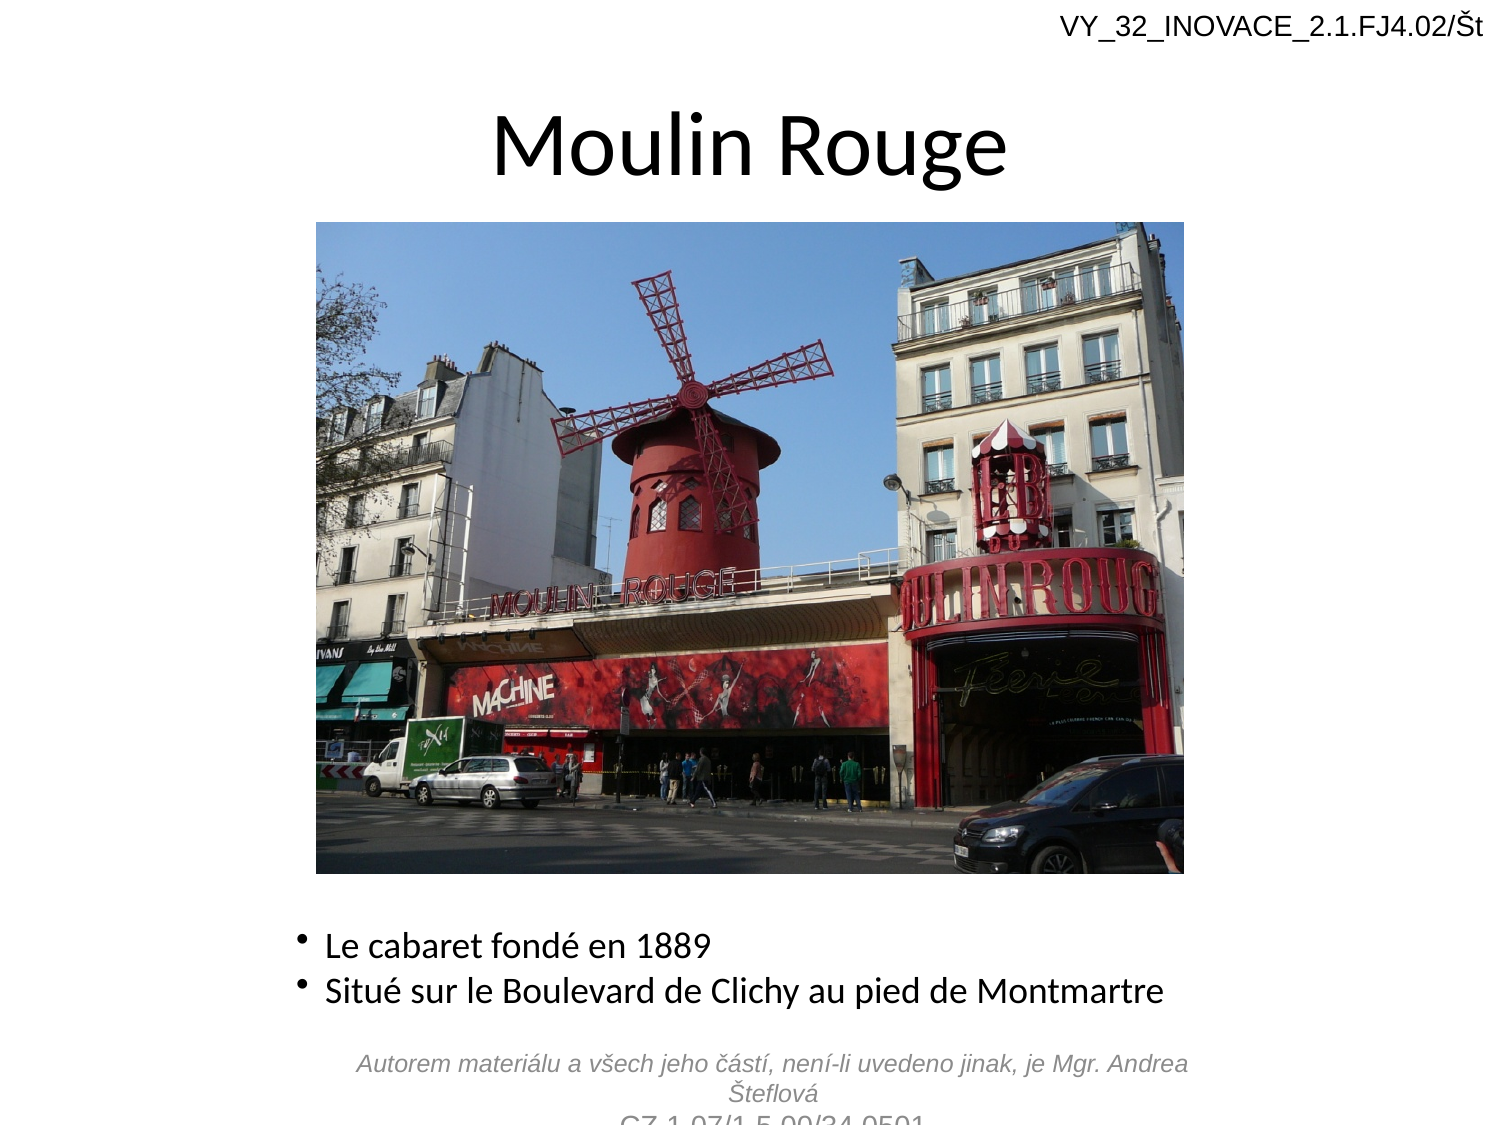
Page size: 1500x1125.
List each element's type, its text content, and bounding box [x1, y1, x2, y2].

text_box Le cabaret fondé en 1889 Situé sur le Boulevard de Clichy au pied de Montmartre [281, 913, 1215, 1019]
title Moulin Rouge [74, 44, 1426, 233]
text_box VY_32_INOVACE_2.1.FJ4.02/Št [1045, 0, 1500, 50]
footer Autorem materiálu a všech jeho částí, není-li uvedeno jinak, je Mgr. Andrea Šteflová CZ.1.07/1.5.00/34.0501 [292, 1065, 1254, 1125]
picture [316, 222, 1184, 874]
